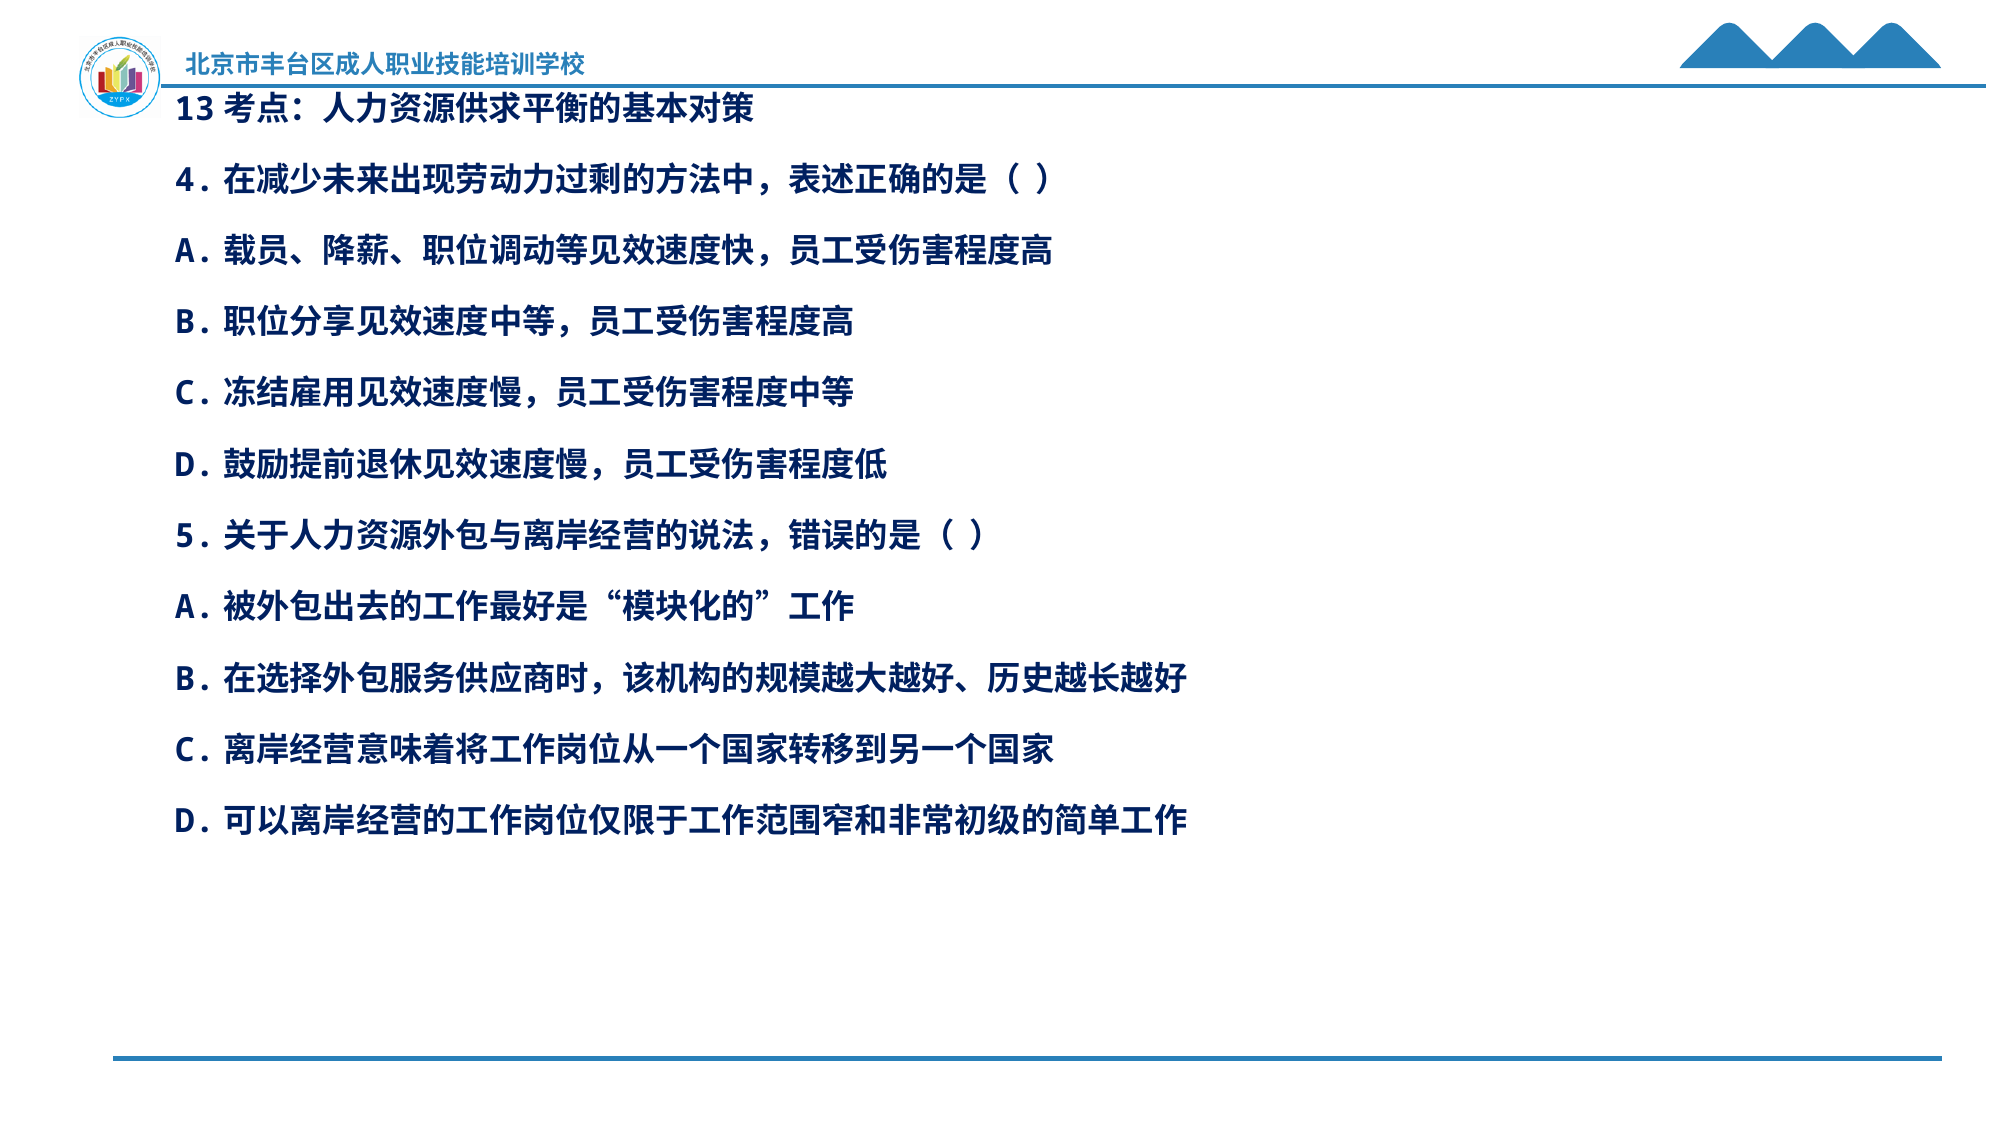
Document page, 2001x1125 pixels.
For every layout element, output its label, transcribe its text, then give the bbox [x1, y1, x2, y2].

text_box 北京市丰台区成人职业技能培训学校 [170, 40, 632, 79]
text_box 13考点：人力资源供求平衡的基本对策 4.在减少未来出现劳动力过剩的方法中，表述正确的是（ ） A.载员、降薪、职位调动等见效速度快，员工受伤害程度高 B.职位分享见效速度中等，员工受伤害程度高 C.冻结雇用见效速度慢，员工受伤害程度中等 D.鼓励提前退休见效速度慢，员工受伤害程度低 5.关于人力资源外包与离岸经营的说法，错误的是（ ） A.被外包出去的工作最好是“模块化的”工作 B.在选择外包服务供应商时，该机构的规模越大越好、历史越长越好 C.离岸经营意味着将工作岗位从一个国家转移到另一个国家 D.可以离岸经营的工作岗位仅限于工作范围窄和非常初级的简单工作 [160, 86, 1921, 847]
picture [79, 36, 161, 118]
text_box [1840, 21, 1944, 70]
text_box [1763, 21, 1853, 70]
text_box 13考点：人力资源供求平衡的基本对策 4.在减少未来出现劳动力过剩的方法中，表述正确的是（ ） A.载员、降薪、职位调动等见效速度快，员工受伤害程度高 B.职位分享见效速度中等，员工受伤害程度高 C.冻结雇用见效速度慢，员工受伤害程度中等 D.鼓励提前退休见效速度慢，员工受伤害程度低 5.关于人力资源外包与离岸经营的说法，错误的是（ ） A.被外包出去的工作最好是“模块化的”工作 B.在选择外包服务供应商时，该机构的规模越大越好、历史越长越好 C.离岸经营意味着将工作岗位从一个国家转移到另一个国家 D.可以离岸经营的工作岗位仅限于工作范围窄和非常初级的简单工作 [161, 79, 1921, 85]
text_box [1677, 21, 1772, 70]
